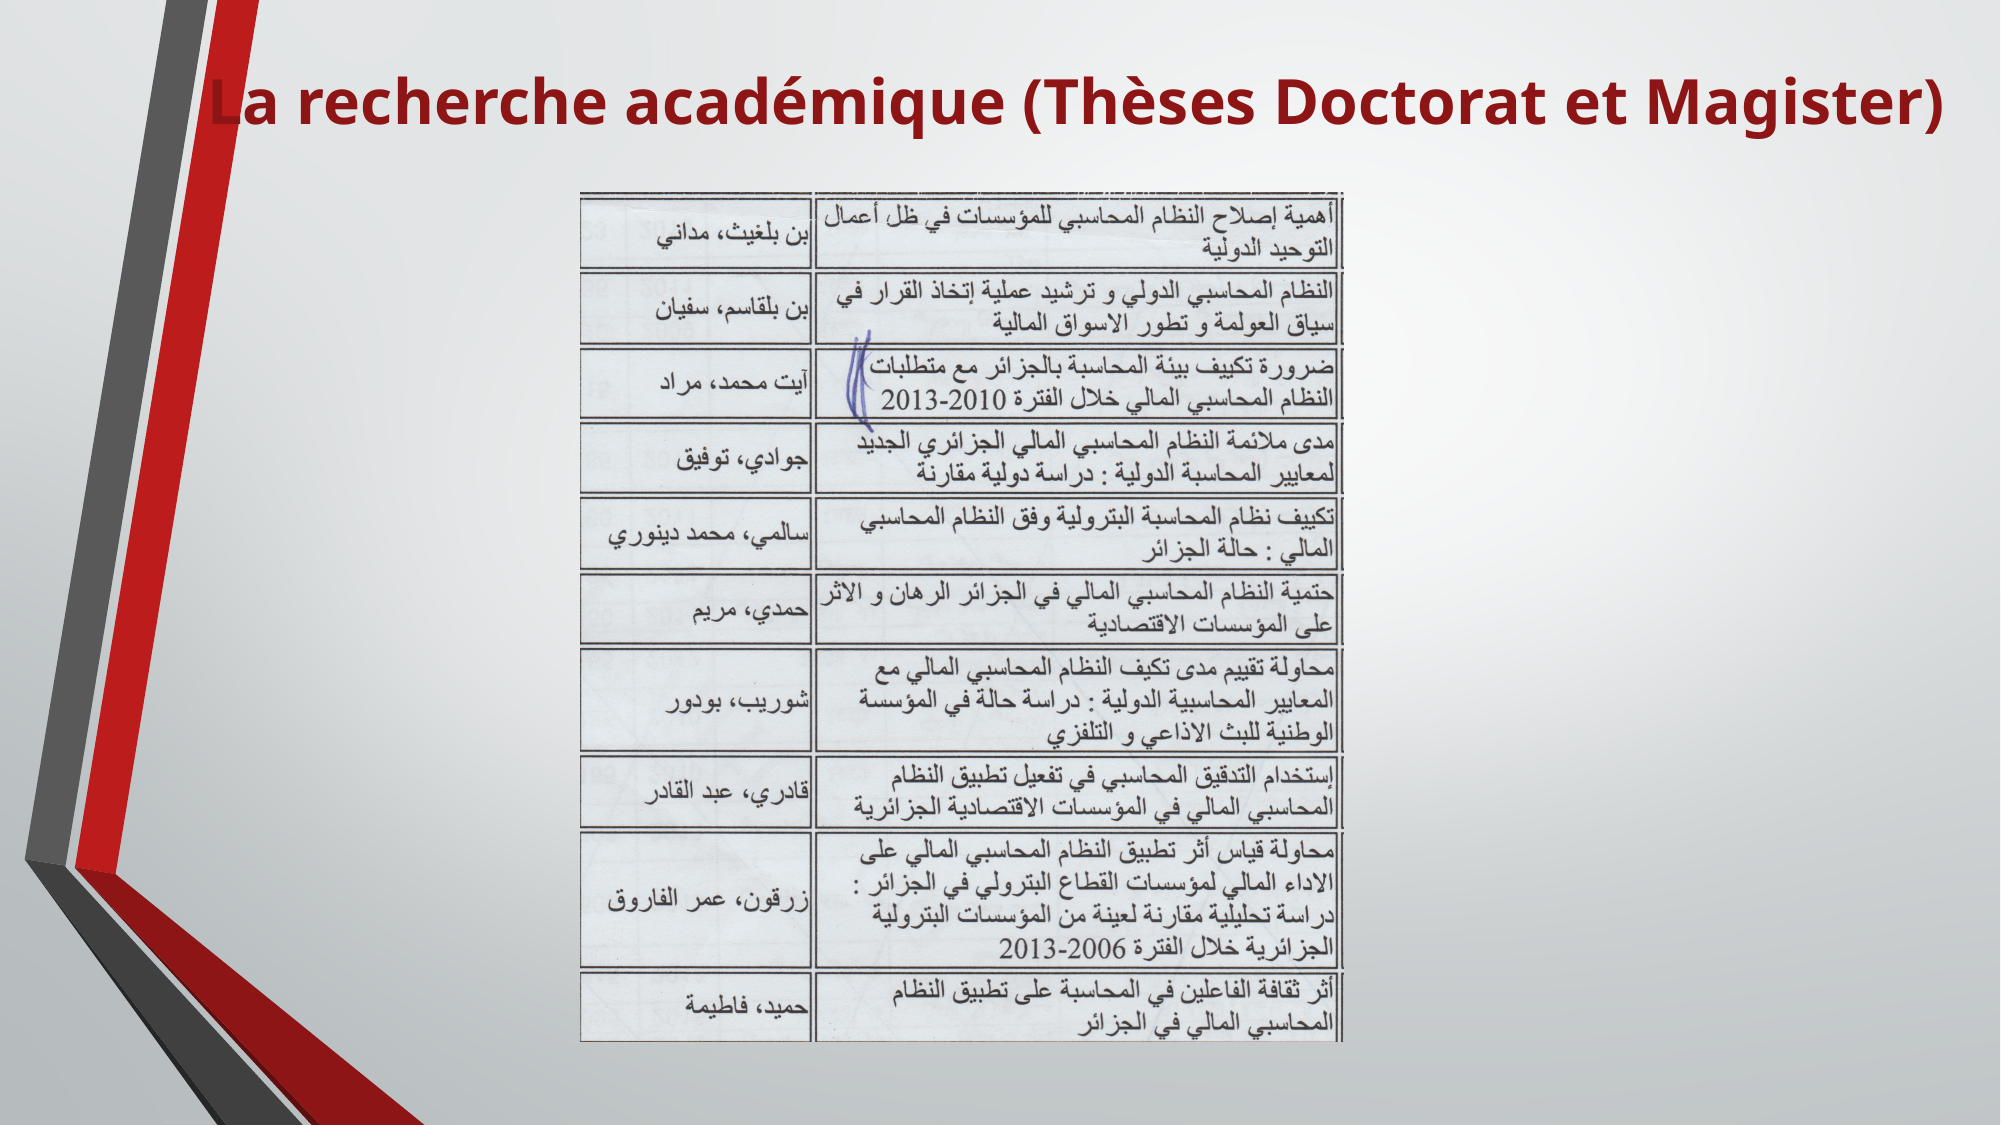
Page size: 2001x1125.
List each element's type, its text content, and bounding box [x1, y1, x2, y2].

text_box La recherche académique (Thèses Doctorat et Magister) [192, 54, 1962, 145]
picture [580, 192, 1344, 1043]
